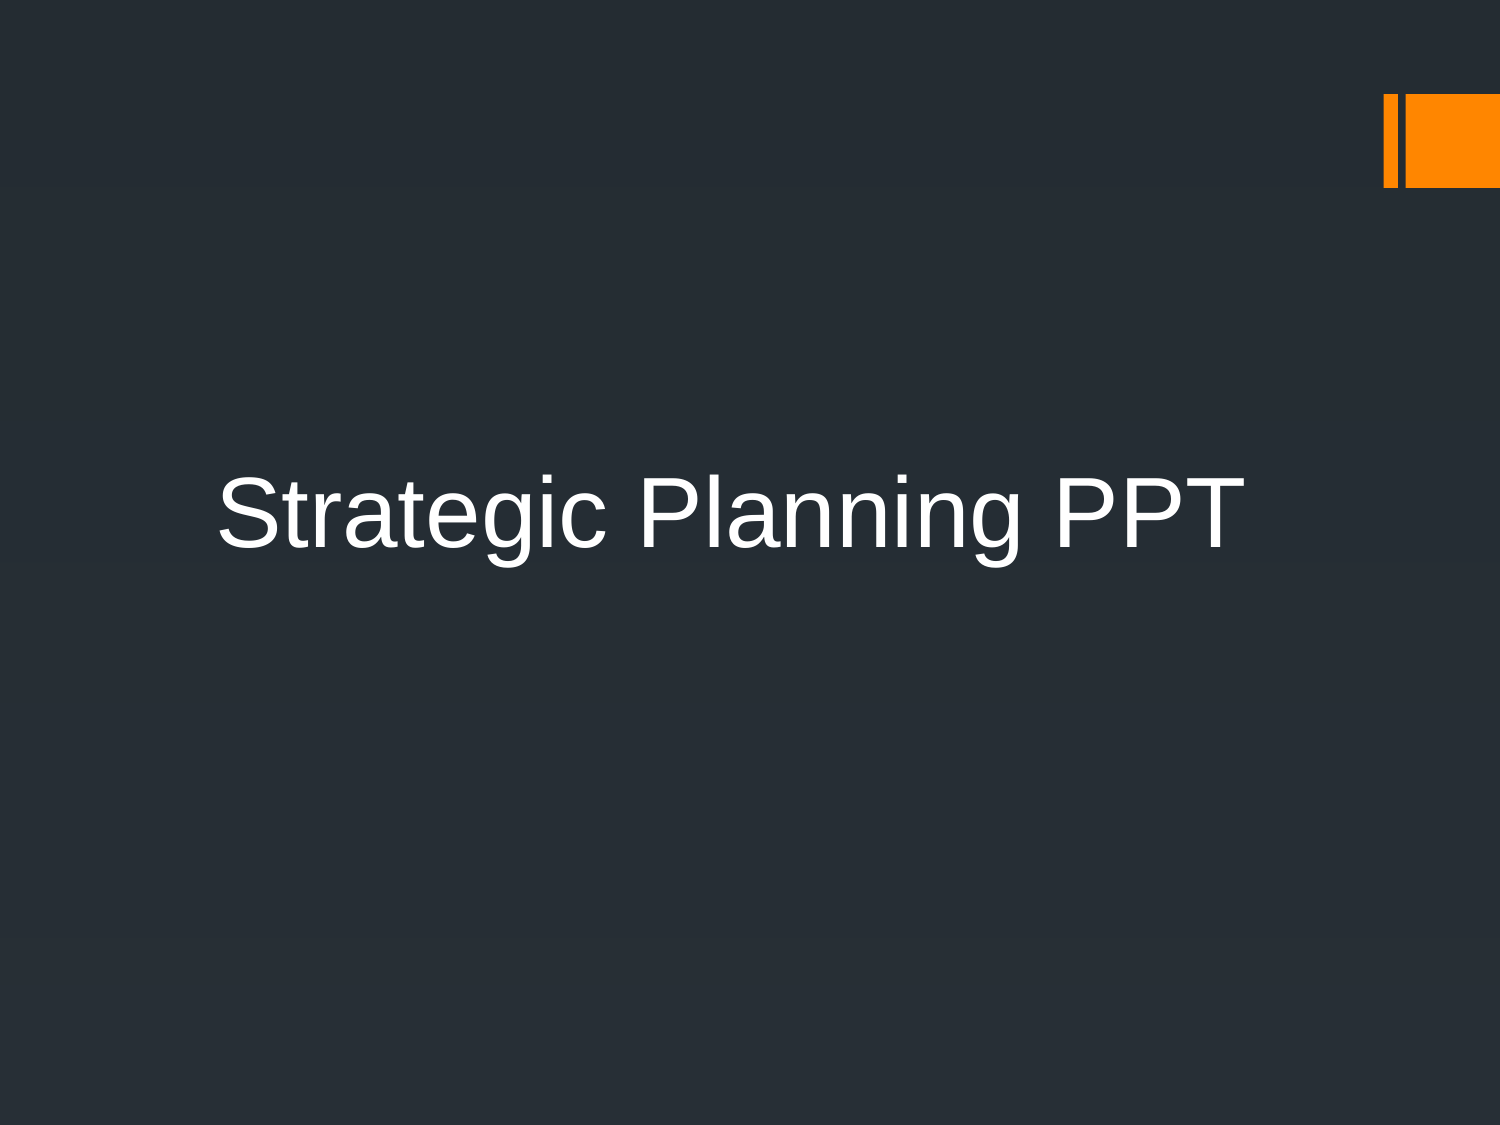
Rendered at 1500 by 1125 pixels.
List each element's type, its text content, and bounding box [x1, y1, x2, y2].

title Strategic Planning PPT [200, 412, 1400, 575]
